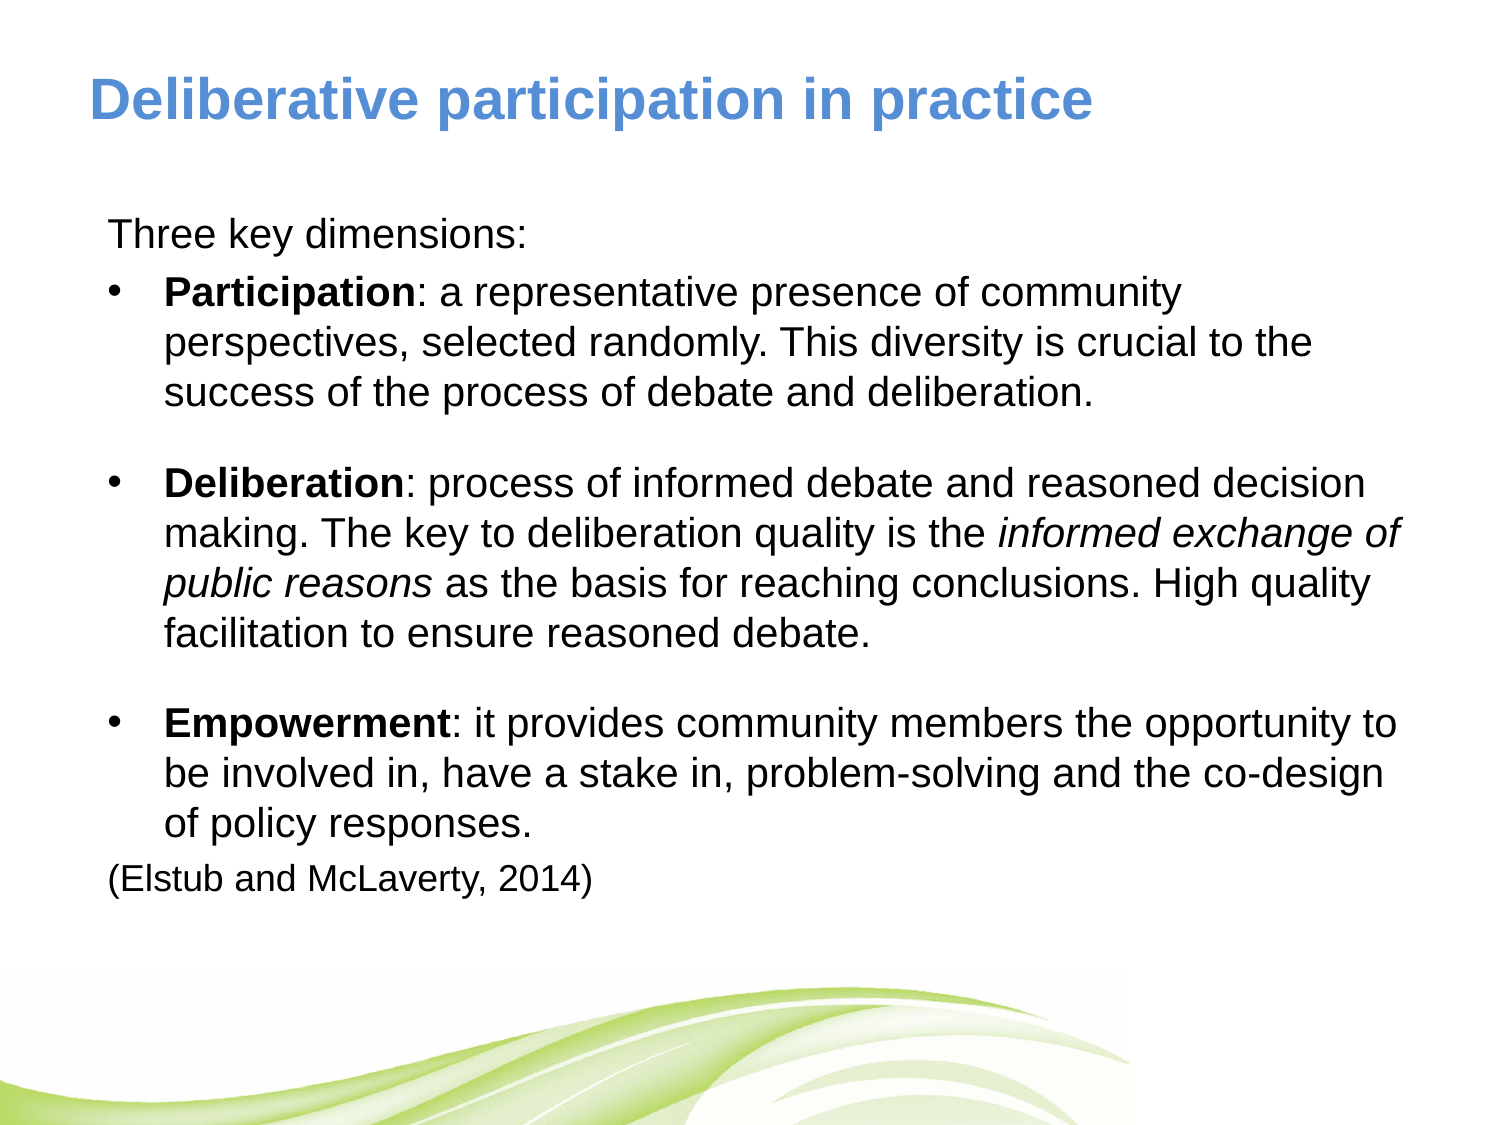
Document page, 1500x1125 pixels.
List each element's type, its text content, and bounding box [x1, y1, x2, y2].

list Three key dimensions: Participation: a representative presence of community perspectives, selected randomly. This diversity is crucial to the success of the process of debate and deliberation. Deliberation: process of informed debate and reasoned decision making. The key to deliberation quality is the informed exchange of public reasons as the basis for reaching conclusions. High quality facilitation to ensure reasoned debate. Empowerment: it provides community members the opportunity to be involved in, have a stake in, problem-solving and the co-design of policy responses. (Elstub and McLaverty, 2014) [92, 199, 1443, 942]
title Deliberative participation in practice [75, 53, 1425, 200]
picture [0, 972, 1129, 1125]
